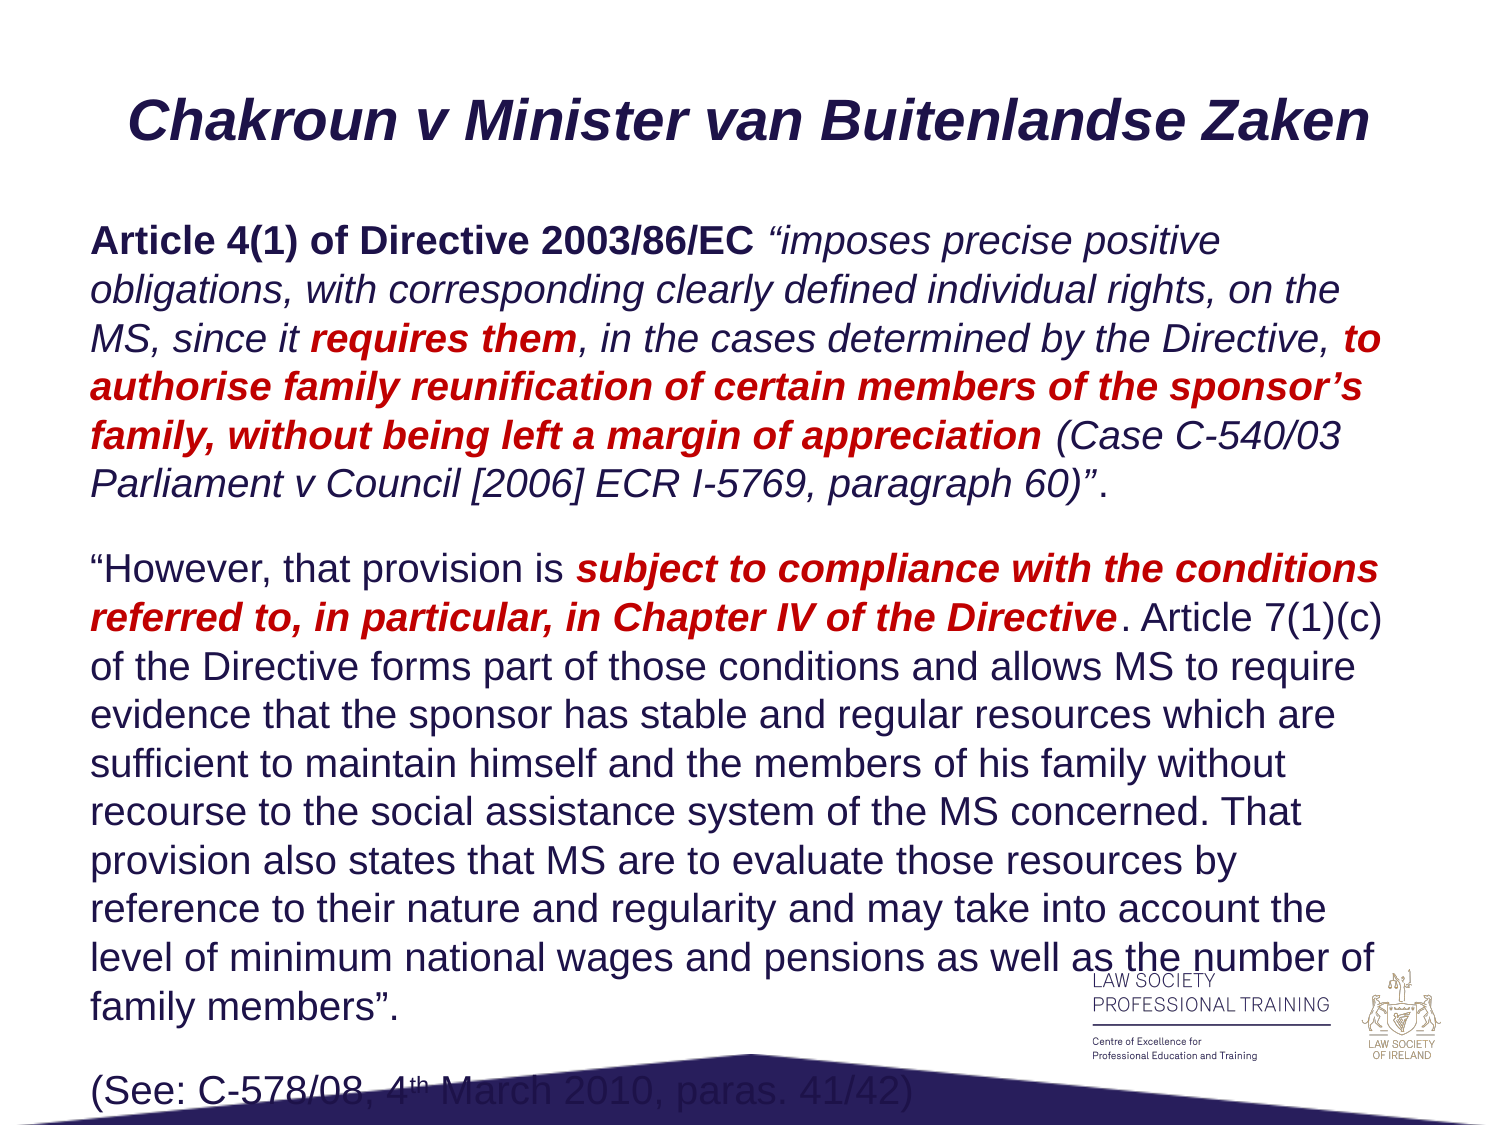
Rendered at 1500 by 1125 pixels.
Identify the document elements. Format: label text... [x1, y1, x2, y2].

list Article 4(1) of Directive 2003/86/EC “imposes precise positive obligations, with corresponding clearly defined individual rights, on the MS, since it requires them, in the cases determined by the Directive, to authorise family reunification of certain members of the sponsor’s family, without being left a margin of appreciation (Case C‑540/03 Parliament v Council [2006] ECR I‑5769, paragraph 60)”. “However, that provision is subject to compliance with the conditions referred to, in particular, in Chapter IV of the Directive. Article 7(1)(c) of the Directive forms part of those conditions and allows MS to require evidence that the sponsor has stable and regular resources which are sufficient to maintain himself and the members of his family without recourse to the social assistance system of the MS concerned. That provision also states that MS are to evaluate those resources by reference to their nature and regularity and may take into account the level of minimum national wages and pensions as well as the number of family members”. (See: C-578/08, 4th March 2010, paras. 41/42) [75, 206, 1425, 1125]
title Chakroun v Minister van Buitenlandse Zaken [75, 45, 1425, 190]
